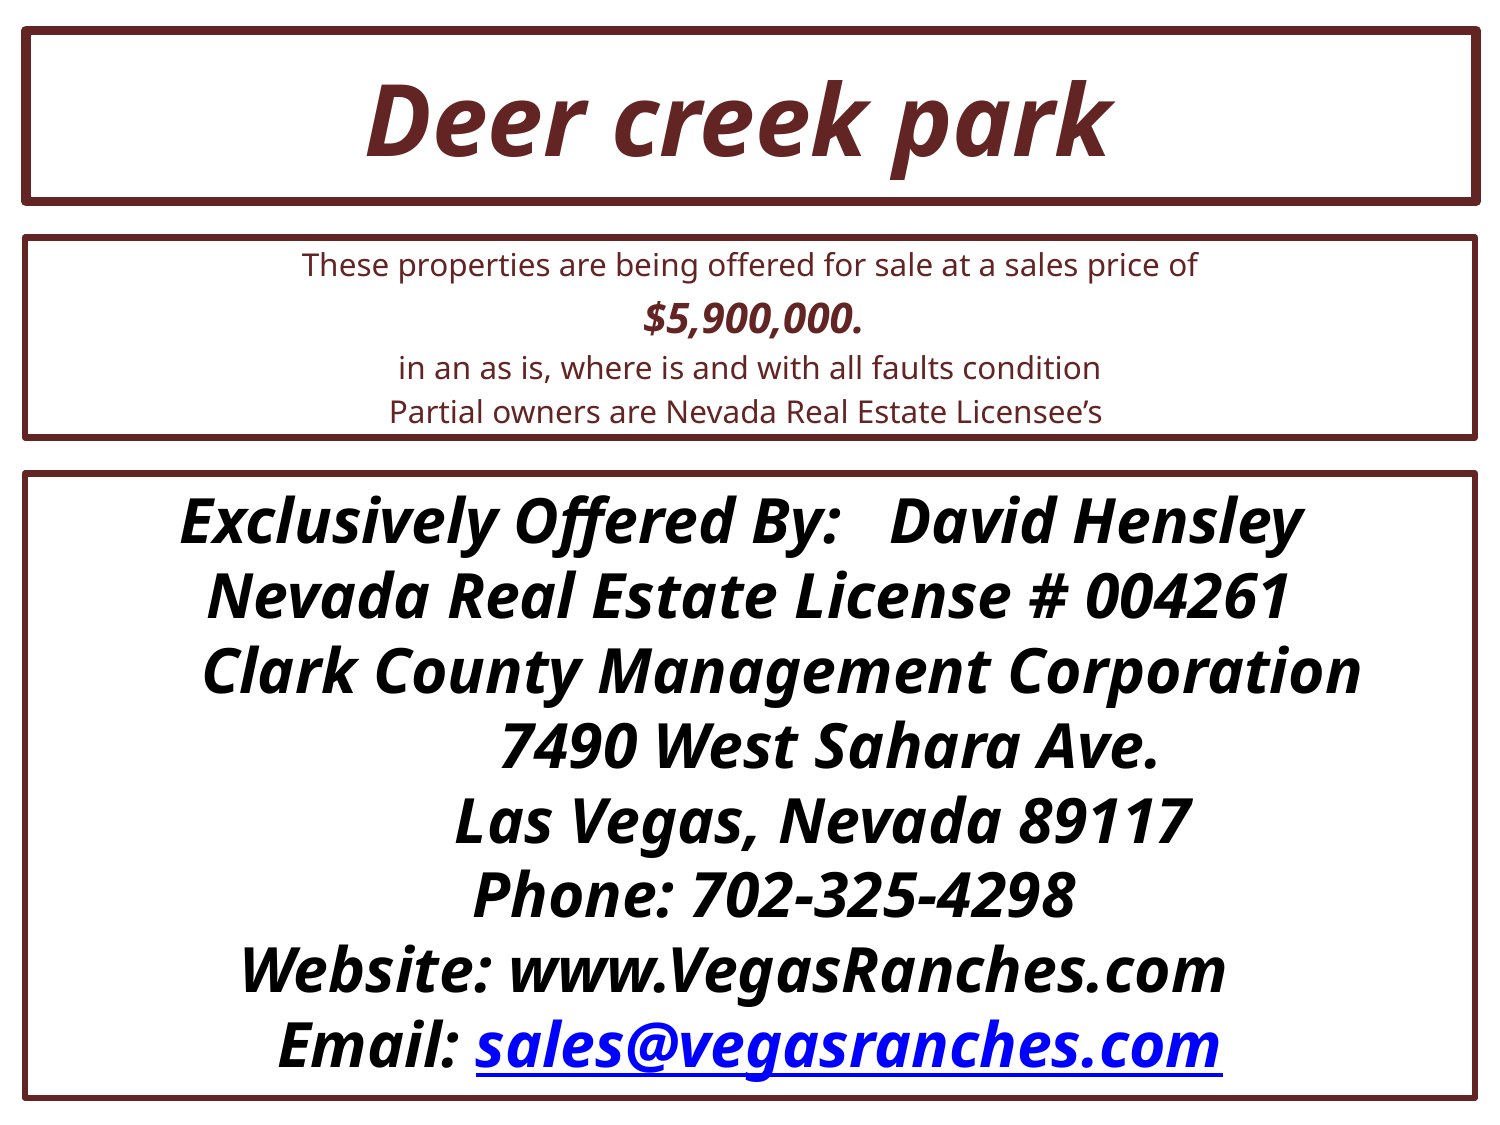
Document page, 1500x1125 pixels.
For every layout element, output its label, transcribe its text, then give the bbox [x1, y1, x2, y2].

text_box Exclusively Offered By: David Hensley Nevada Real Estate License # 004261 Clark County Management Corporation 7490 West Sahara Ave. Las Vegas, Nevada 89117 Phone: 702-325-4298 Website: www.VegasRanches.com Email: sales@vegasranches.com [24, 473, 1475, 1098]
title Deer creek park [26, 30, 1477, 202]
list These properties are being offered for sale at a sales price of $5,900,000. in an as is, where is and with all faults condition Partial owners are Nevada Real Estate Licensee’s [24, 237, 1475, 438]
